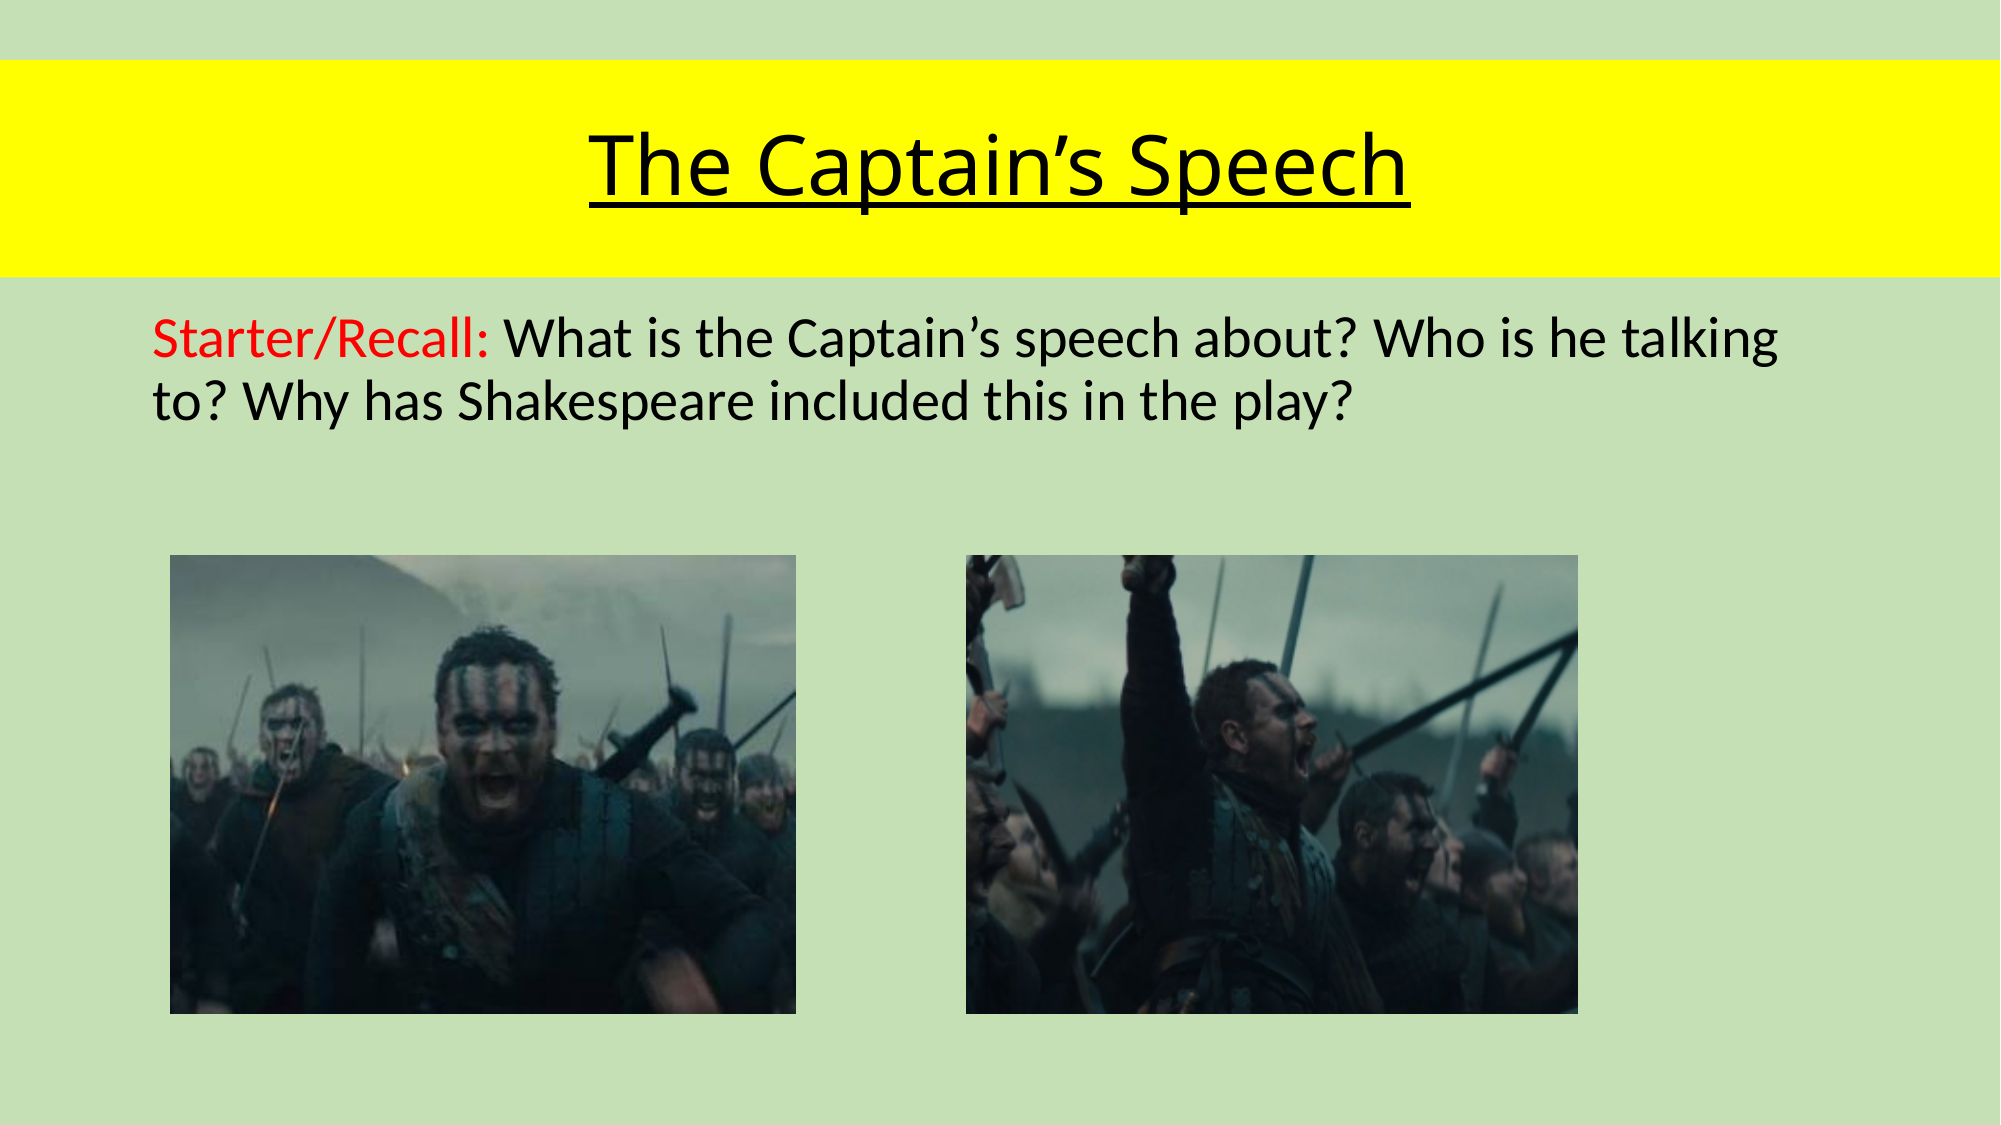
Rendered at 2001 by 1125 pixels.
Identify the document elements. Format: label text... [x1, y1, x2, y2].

picture [966, 555, 1578, 1014]
list Starter/Recall: What is the Captain’s speech about? Who is he talking to? Why has Shakespeare included this in the play? [137, 299, 1863, 1014]
picture [170, 555, 796, 1014]
title The Captain’s Speech [0, 59, 2000, 278]
